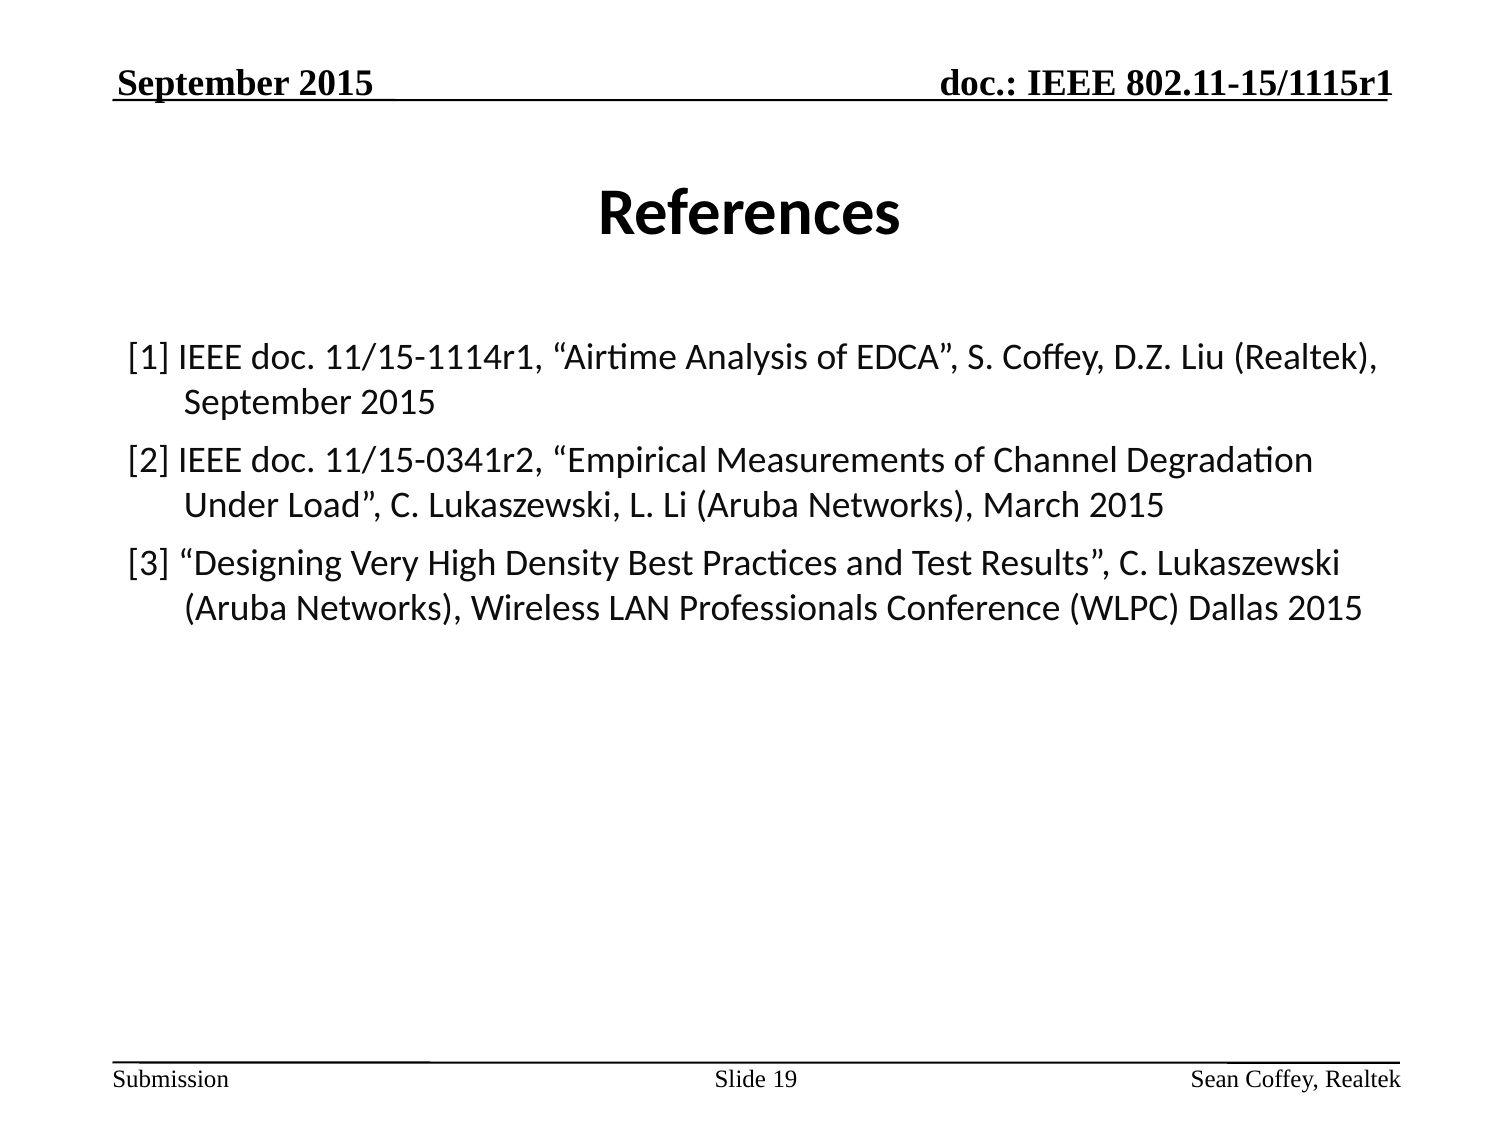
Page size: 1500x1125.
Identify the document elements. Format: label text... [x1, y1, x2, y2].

title References [112, 112, 1388, 304]
slide_number Slide 19 [712, 1061, 800, 1123]
footer Sean Coffey, Realtek [878, 1061, 1402, 1093]
list [1] IEEE doc. 11/15-1114r1, “Airtime Analysis of EDCA”, S. Coffey, D.Z. Liu (Realtek), September 2015 [2] IEEE doc. 11/15-0341r2, “Empirical Measurements of Channel Degradation Under Load”, C. Lukaszewski, L. Li (Aruba Networks), March 2015 [3] “Designing Very High Density Best Practices and Test Results”, C. Lukaszewski (Aruba Networks), Wireless LAN Professionals Conference (WLPC) Dallas 2015 [112, 324, 1413, 1000]
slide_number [116, 58, 508, 104]
